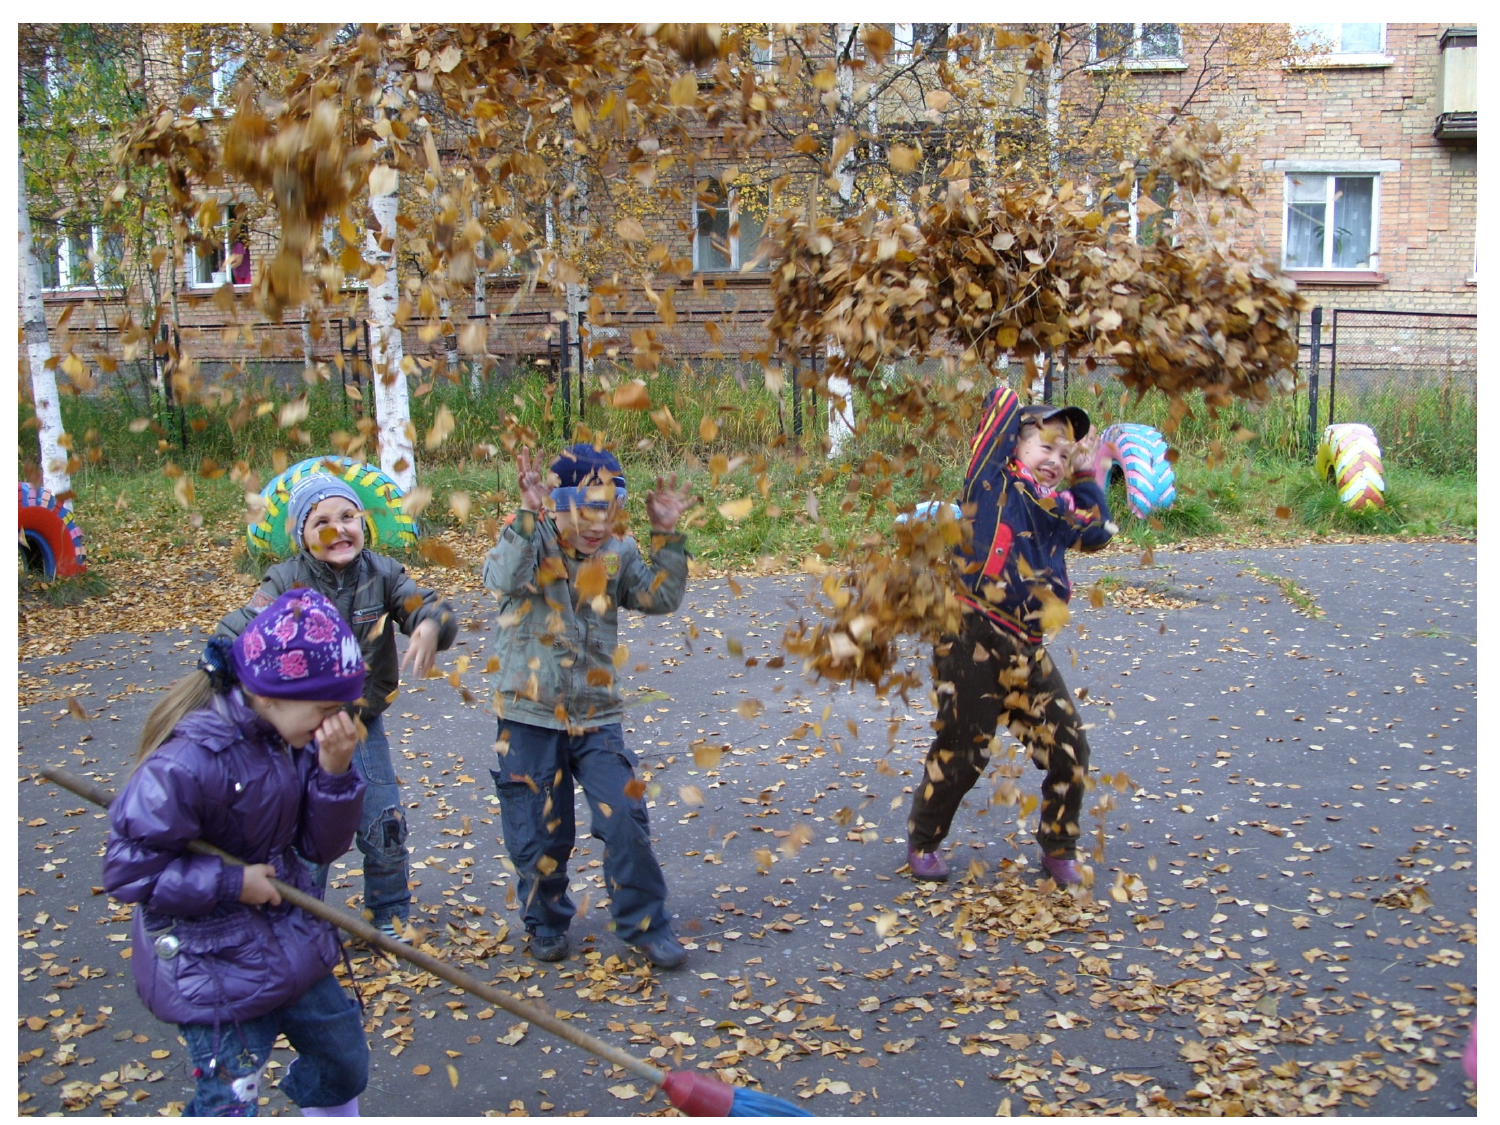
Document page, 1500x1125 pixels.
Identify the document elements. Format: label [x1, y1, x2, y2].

list [18, 22, 1477, 1117]
